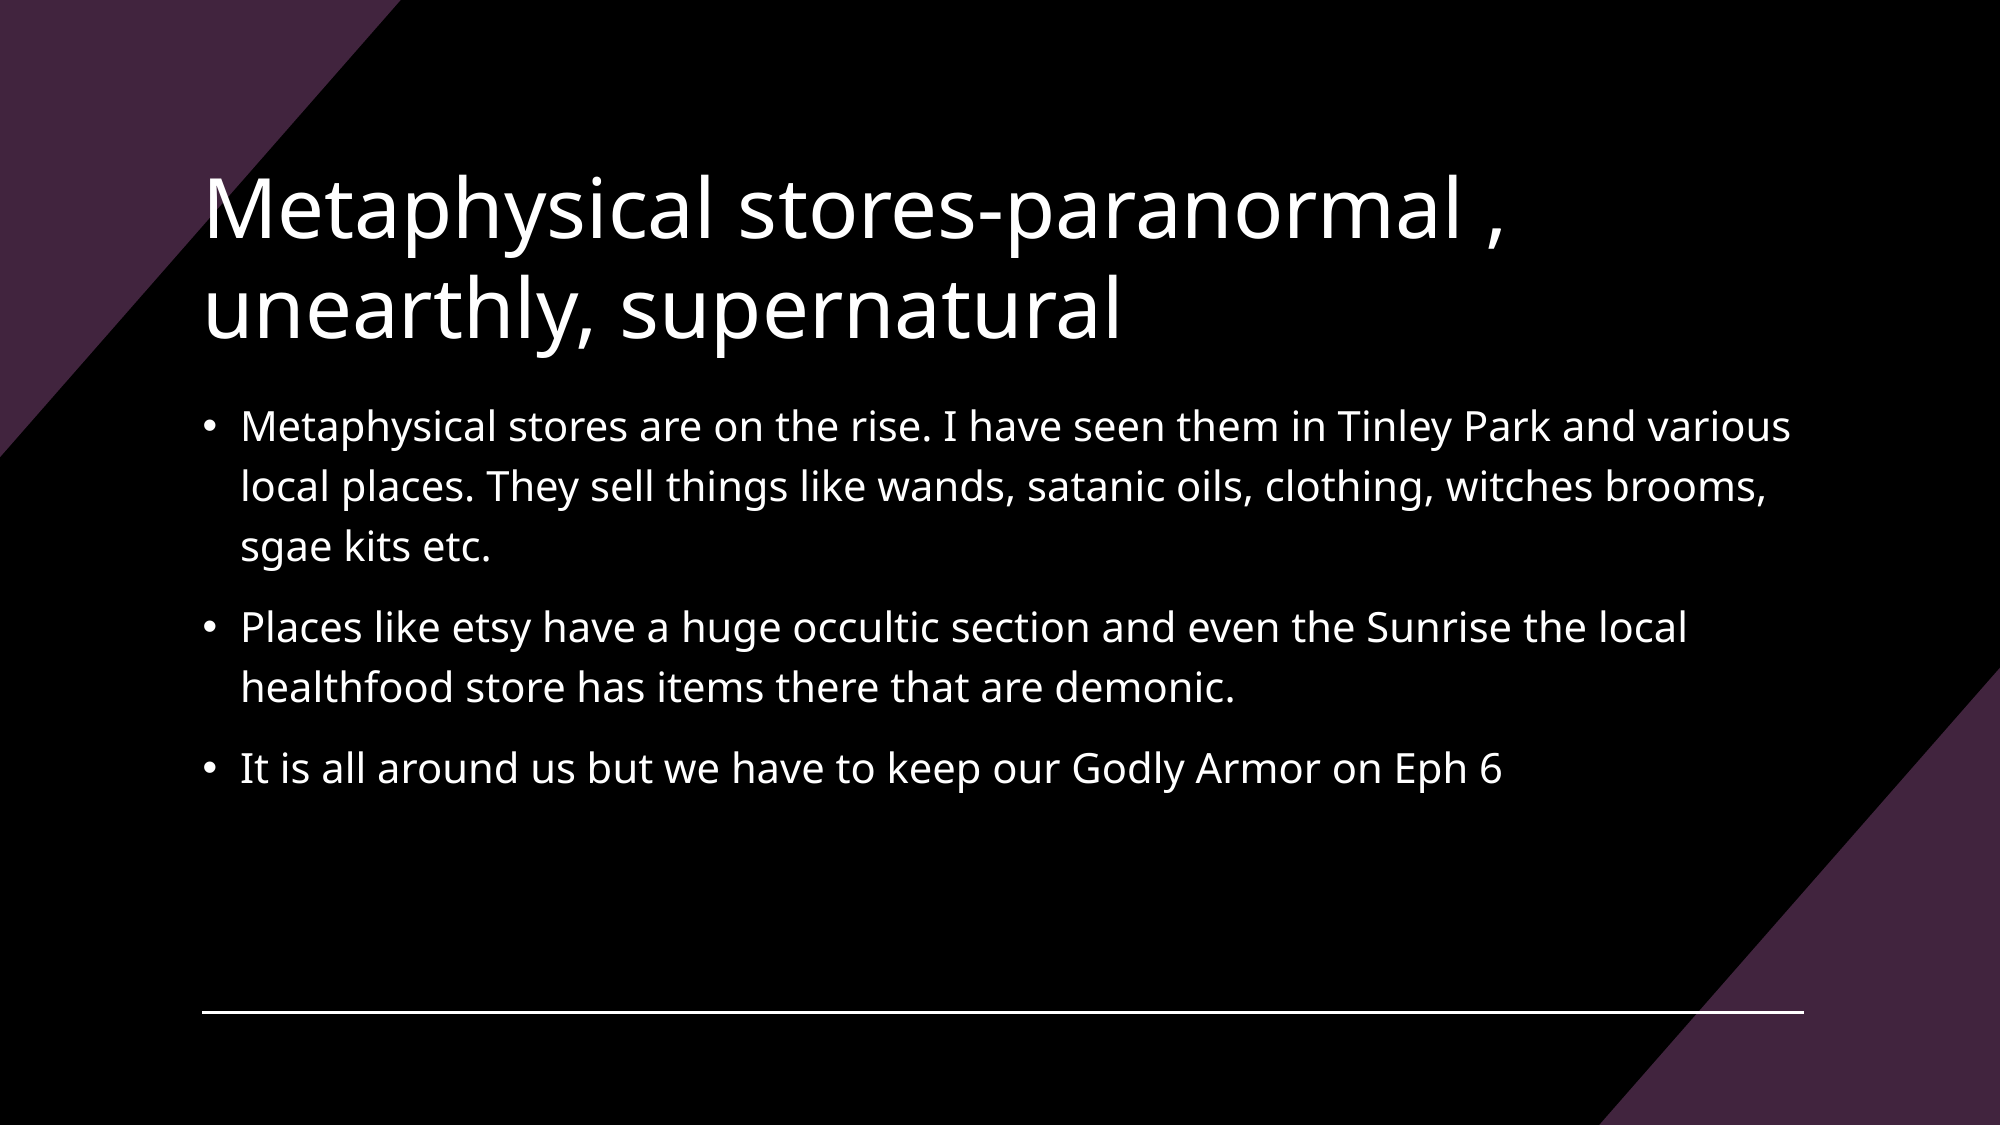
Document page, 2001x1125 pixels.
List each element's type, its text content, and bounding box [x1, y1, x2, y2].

title Metaphysical stores-paranormal , unearthly, supernatural [187, 143, 1813, 367]
list Metaphysical stores are on the rise. I have seen them in Tinley Park and various local places. They sell things like wands, satanic oils, clothing, witches brooms, sgae kits etc. Places like etsy have a huge occultic section and even the Sunrise the local healthfood store has items there that are demonic. It is all around us but we have to keep our Godly Armor on Eph 6 [187, 382, 1813, 968]
